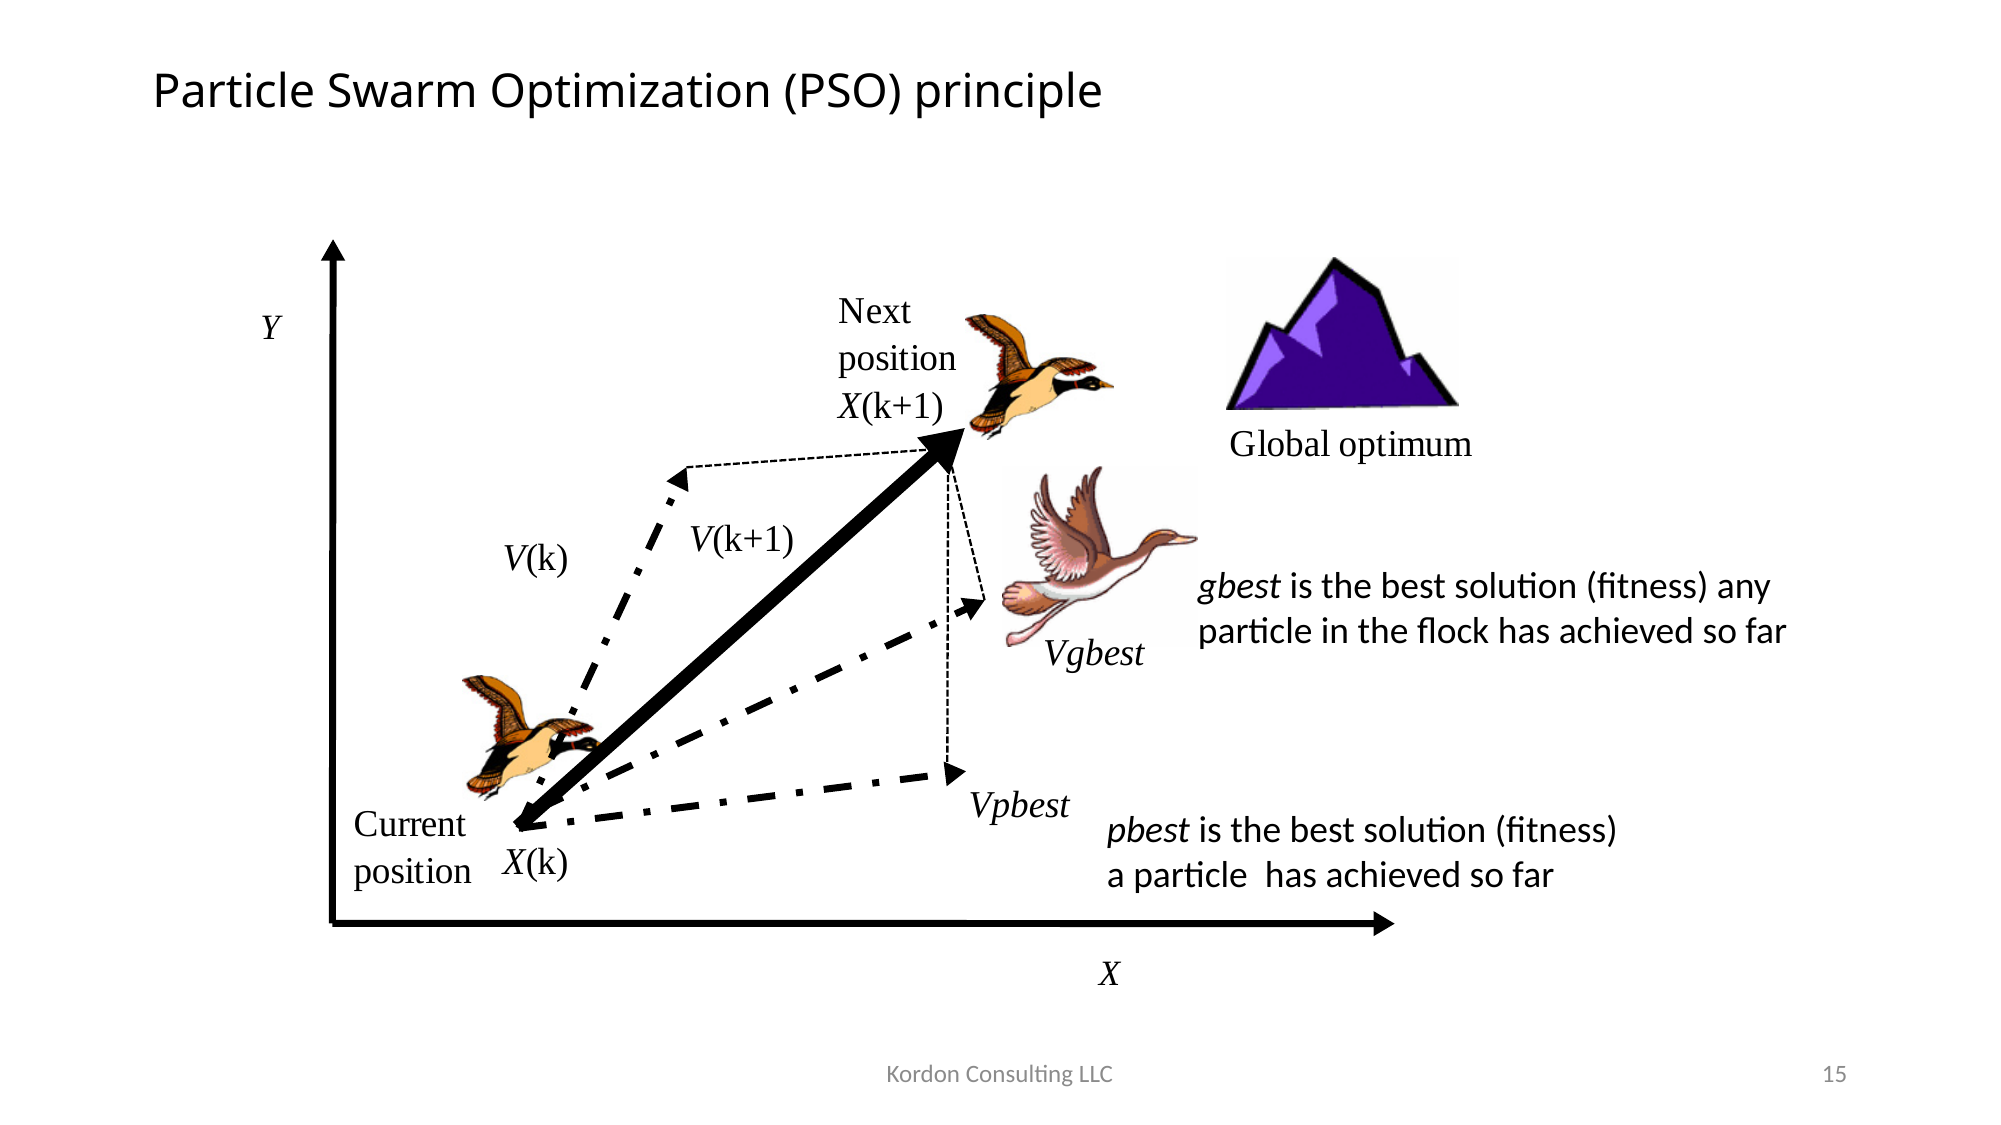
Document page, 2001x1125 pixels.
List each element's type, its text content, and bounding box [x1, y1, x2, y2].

picture [235, 204, 1506, 1008]
footer Kordon Consulting LLC [662, 1042, 1338, 1103]
text_box pbest is the best solution (fitness) a particle has achieved so far [1506, 797, 1638, 903]
text_box gbest is the best solution (fitness) any particle in the flock has achieved so far [1506, 553, 1839, 658]
title Particle Swarm Optimization (PSO) principle [137, 59, 1863, 126]
slide_number 15 [1412, 1042, 1863, 1103]
